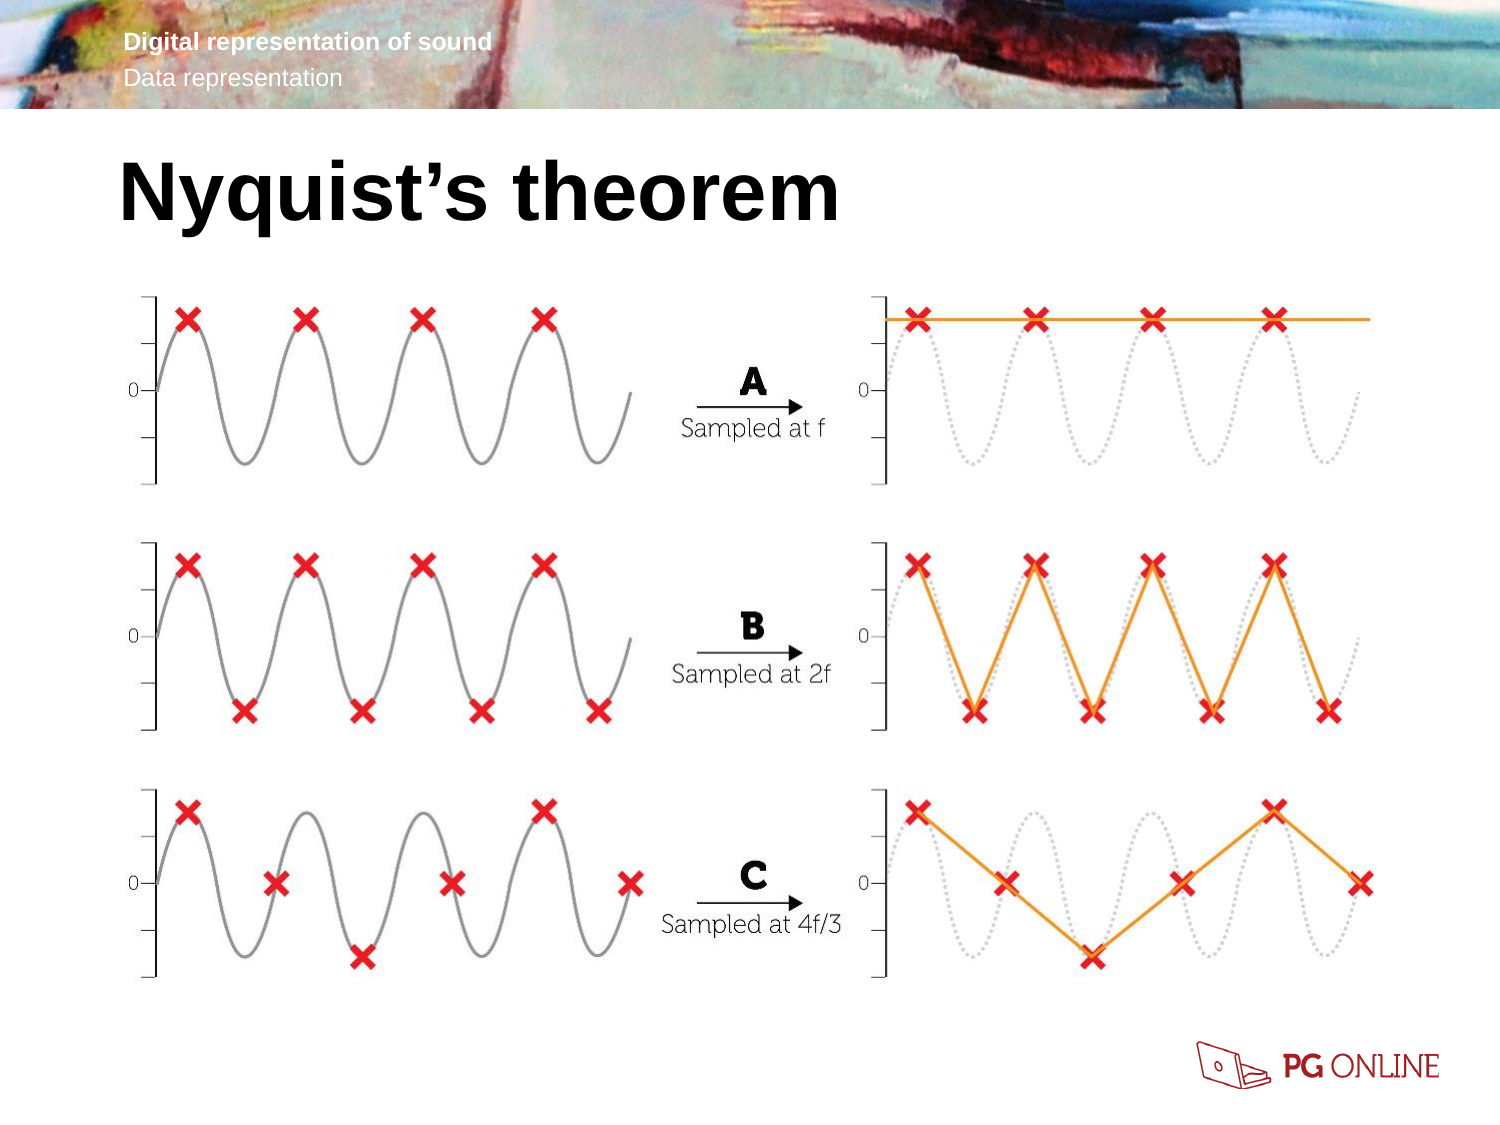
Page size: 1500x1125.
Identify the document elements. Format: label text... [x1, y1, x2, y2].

picture [0, 0, 1500, 109]
picture [126, 288, 1374, 990]
list Nyquist’s theorem [118, 148, 1401, 259]
